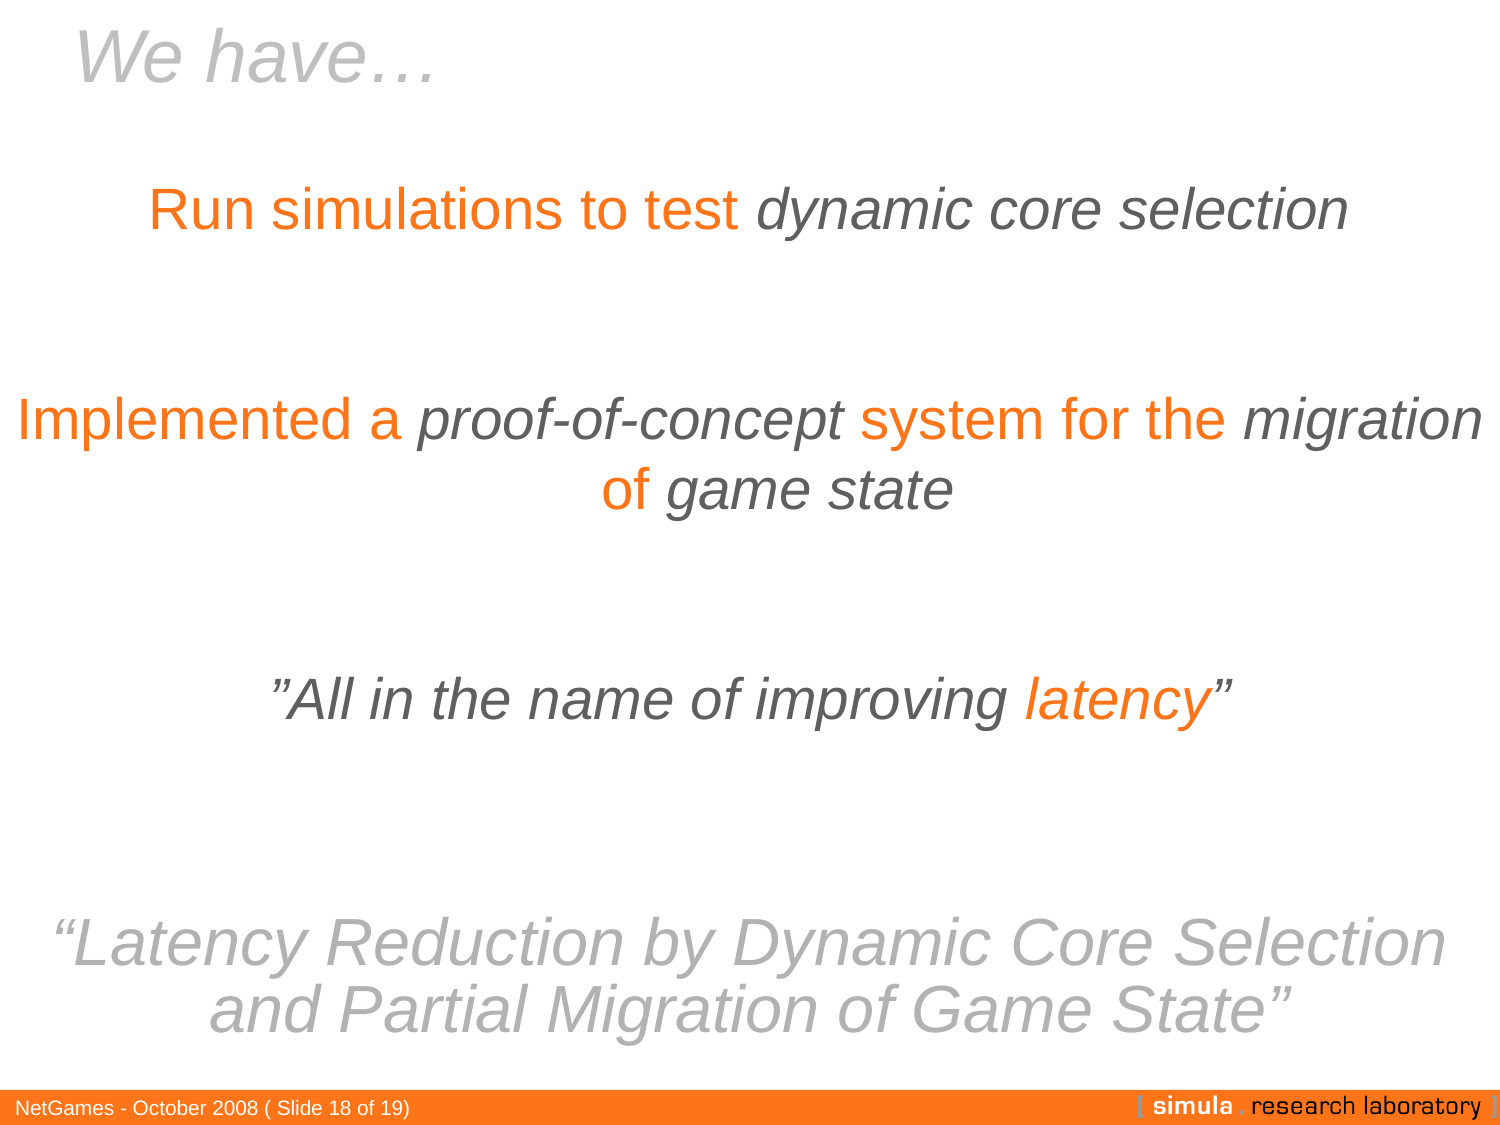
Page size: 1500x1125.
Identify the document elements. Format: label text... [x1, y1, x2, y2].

text_box Run simulations to test dynamic core selection Implemented a proof-of-concept system for the migration of game state ”All in the name of improving latency” [0, 163, 1500, 481]
text_box We have… [58, 0, 1453, 163]
picture [1135, 1092, 1499, 1123]
text_box “Latency Reduction by Dynamic Core Selection and Partial Migration of Game State” [0, 890, 1500, 1067]
